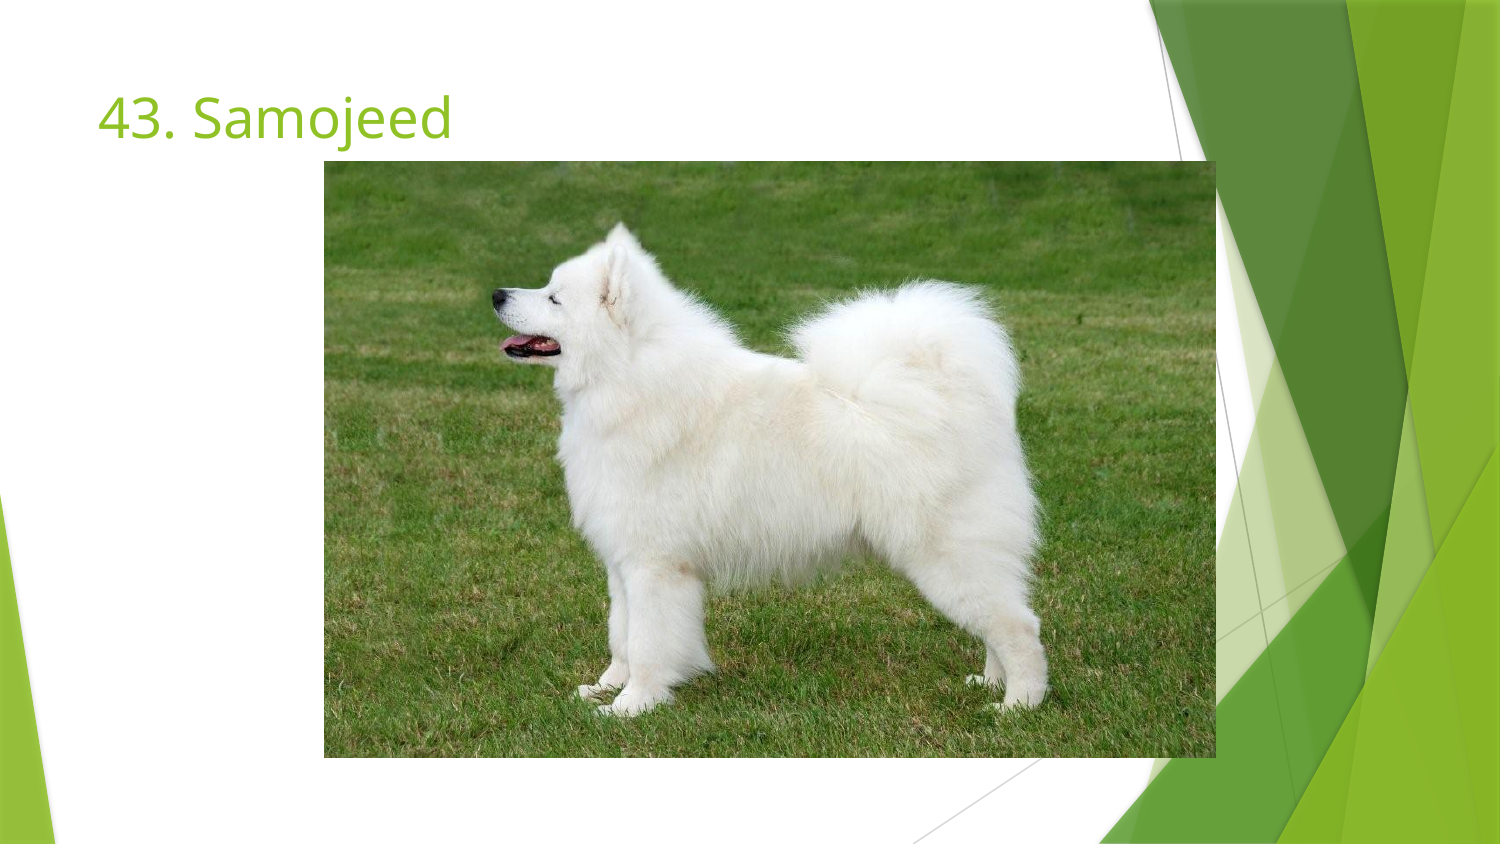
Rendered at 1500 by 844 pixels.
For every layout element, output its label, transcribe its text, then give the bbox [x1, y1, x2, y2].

title 43. Samojeed [83, 75, 1141, 238]
picture [324, 161, 1216, 759]
